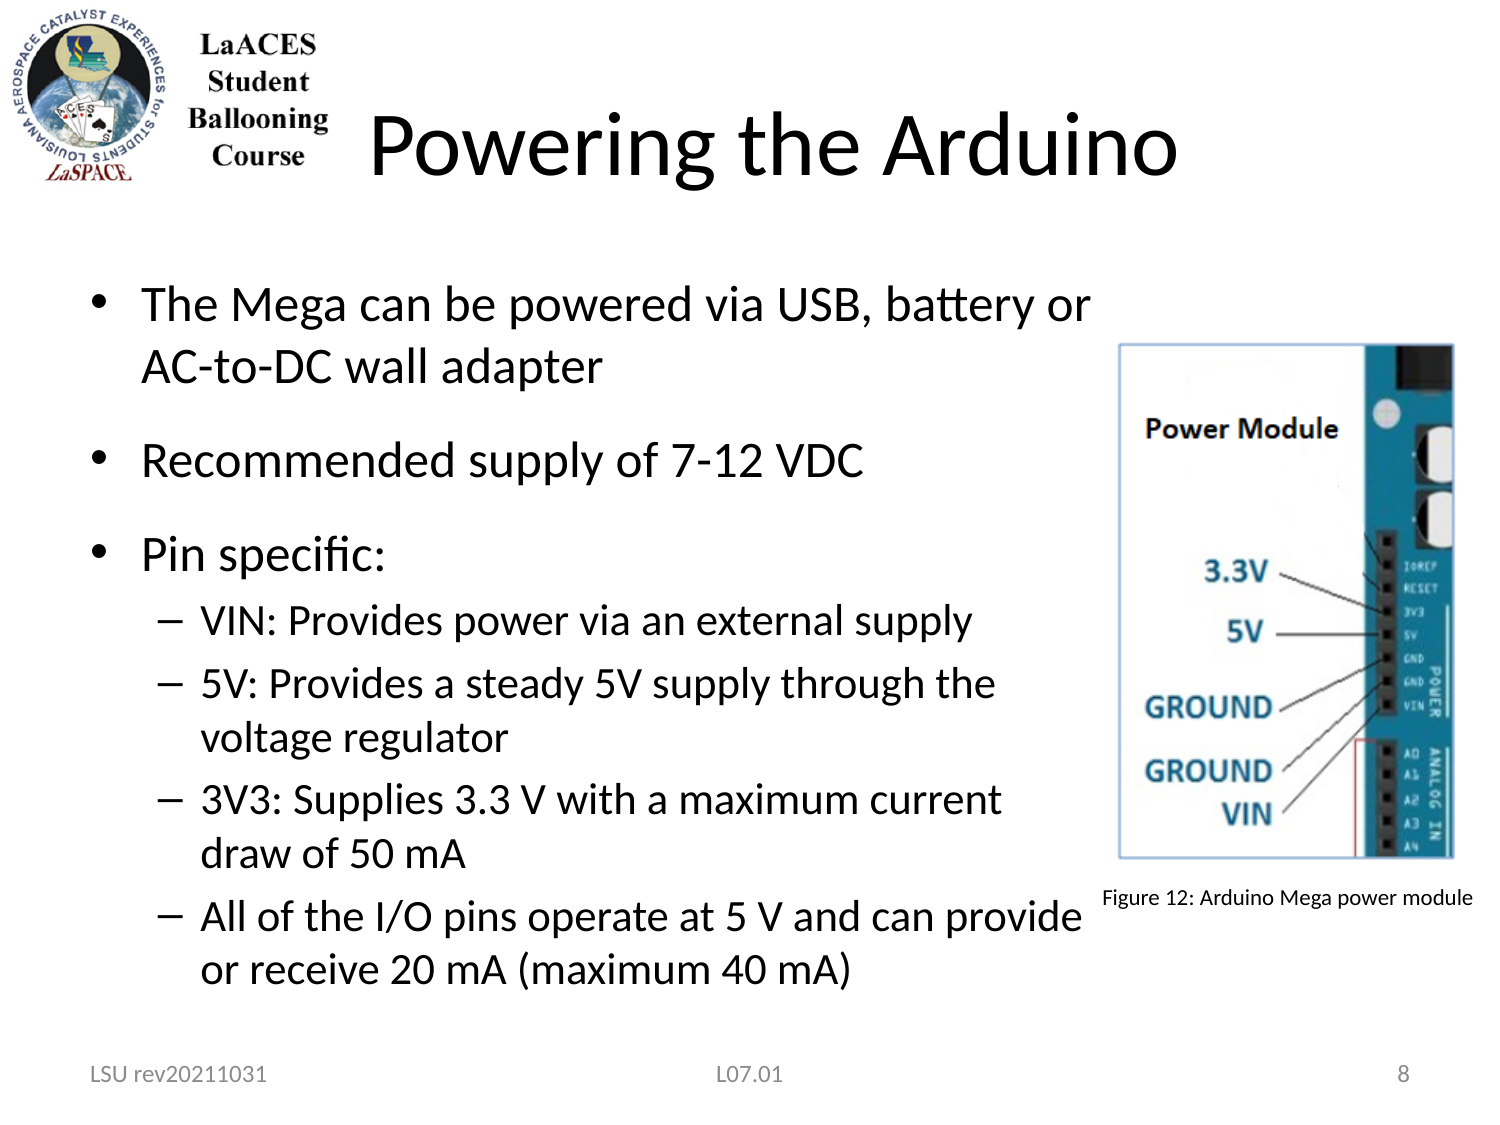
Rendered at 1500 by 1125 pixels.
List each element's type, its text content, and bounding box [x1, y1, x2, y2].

title Powering the Arduino [125, 45, 1425, 233]
list The Mega can be powered via USB, battery or AC-to-DC wall adapter Recommended supply of 7-12 VDC Pin specific: VIN: Provides power via an external supply 5V: Provides a steady 5V supply through the voltage regulator 3V3: Supplies 3.3 V with a maximum current draw of 50 mA All of the I/O pins operate at 5 V and can provide or receive 20 mA (maximum 40 mA) [75, 262, 1113, 1005]
slide_number LSU rev20211031 [75, 1042, 425, 1103]
text_box Figure 12: Arduino Mega power module [1087, 875, 1500, 918]
picture [1112, 337, 1463, 866]
picture [0, 0, 350, 189]
slide_number 8 [1074, 1042, 1425, 1103]
footer L07.01 [512, 1042, 988, 1103]
